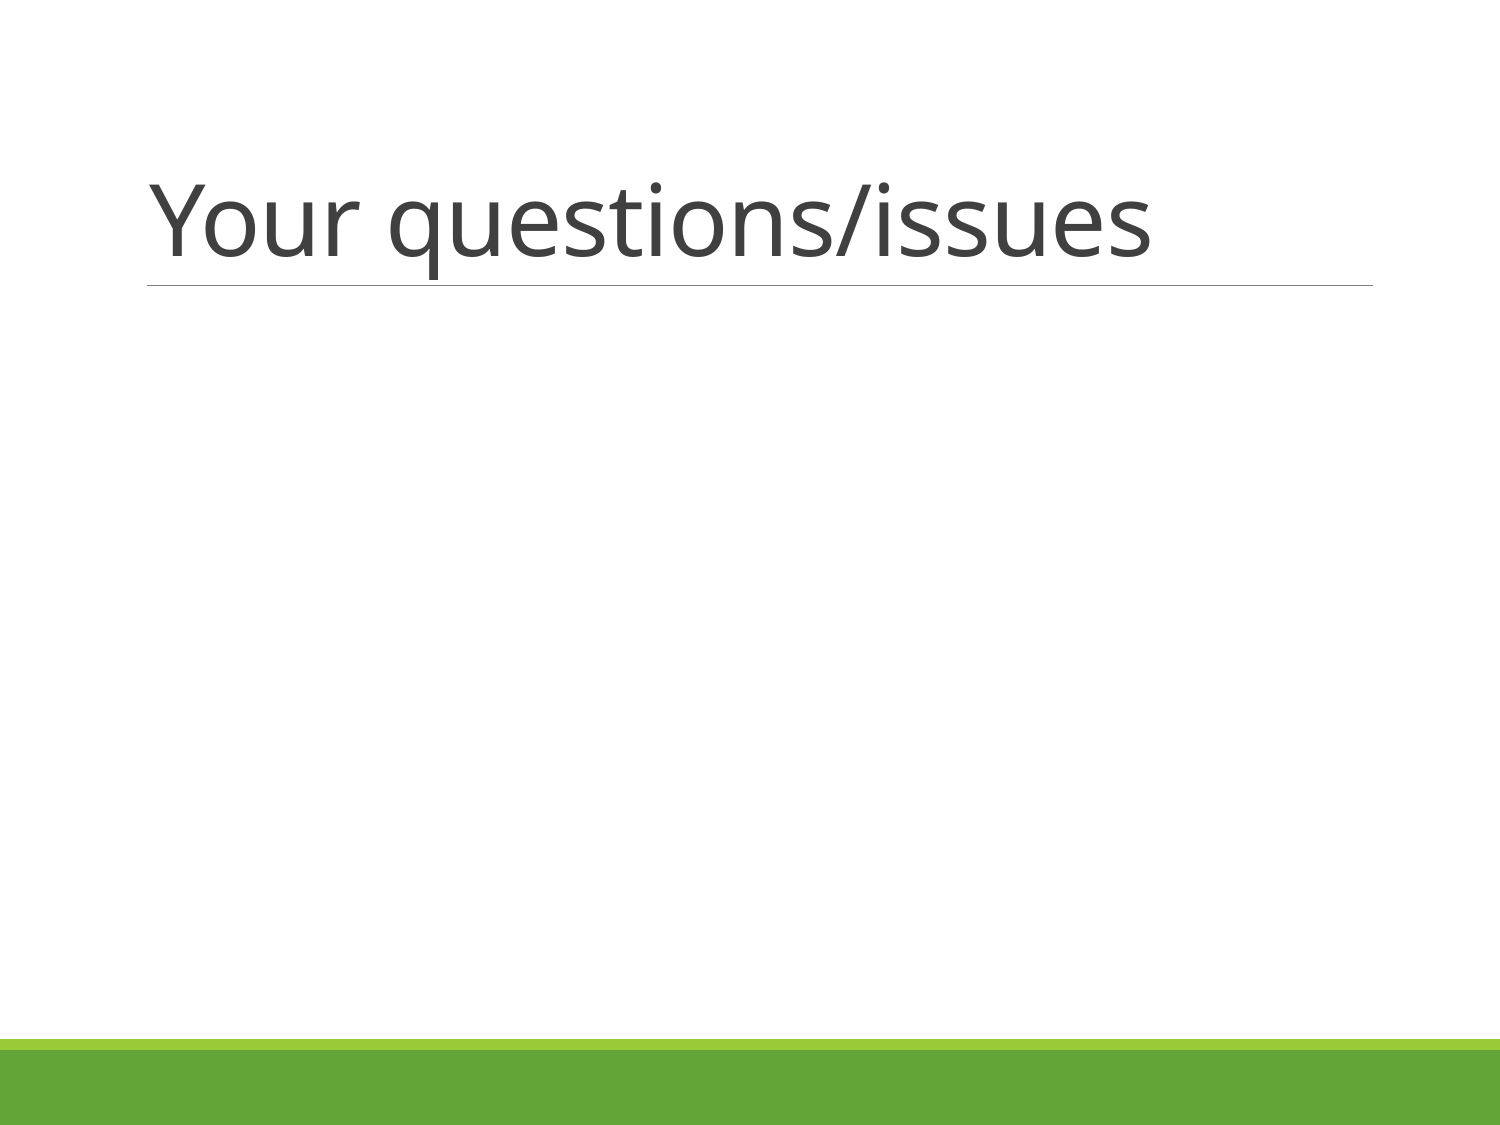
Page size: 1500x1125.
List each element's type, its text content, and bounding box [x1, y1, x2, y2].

title Your questions/issues [134, 47, 1373, 285]
